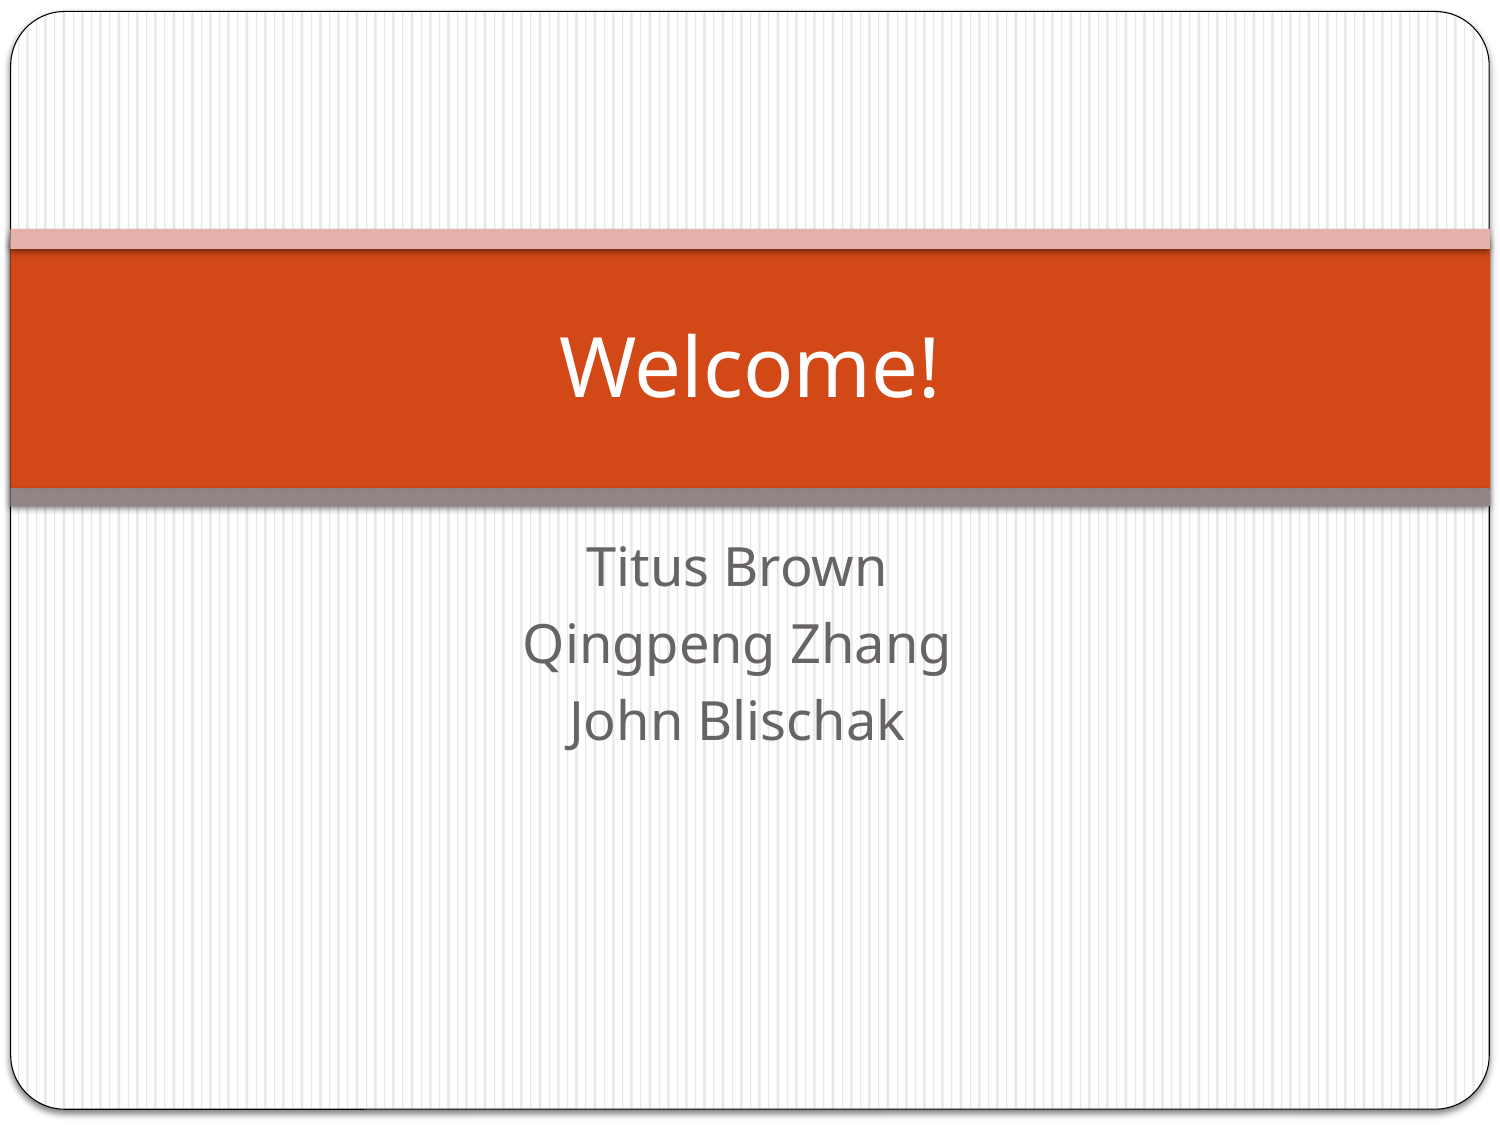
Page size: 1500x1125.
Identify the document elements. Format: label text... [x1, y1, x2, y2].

subtitle Titus Brown Qingpeng Zhang John Blischak [212, 525, 1263, 788]
title Welcome! [75, 247, 1425, 489]
